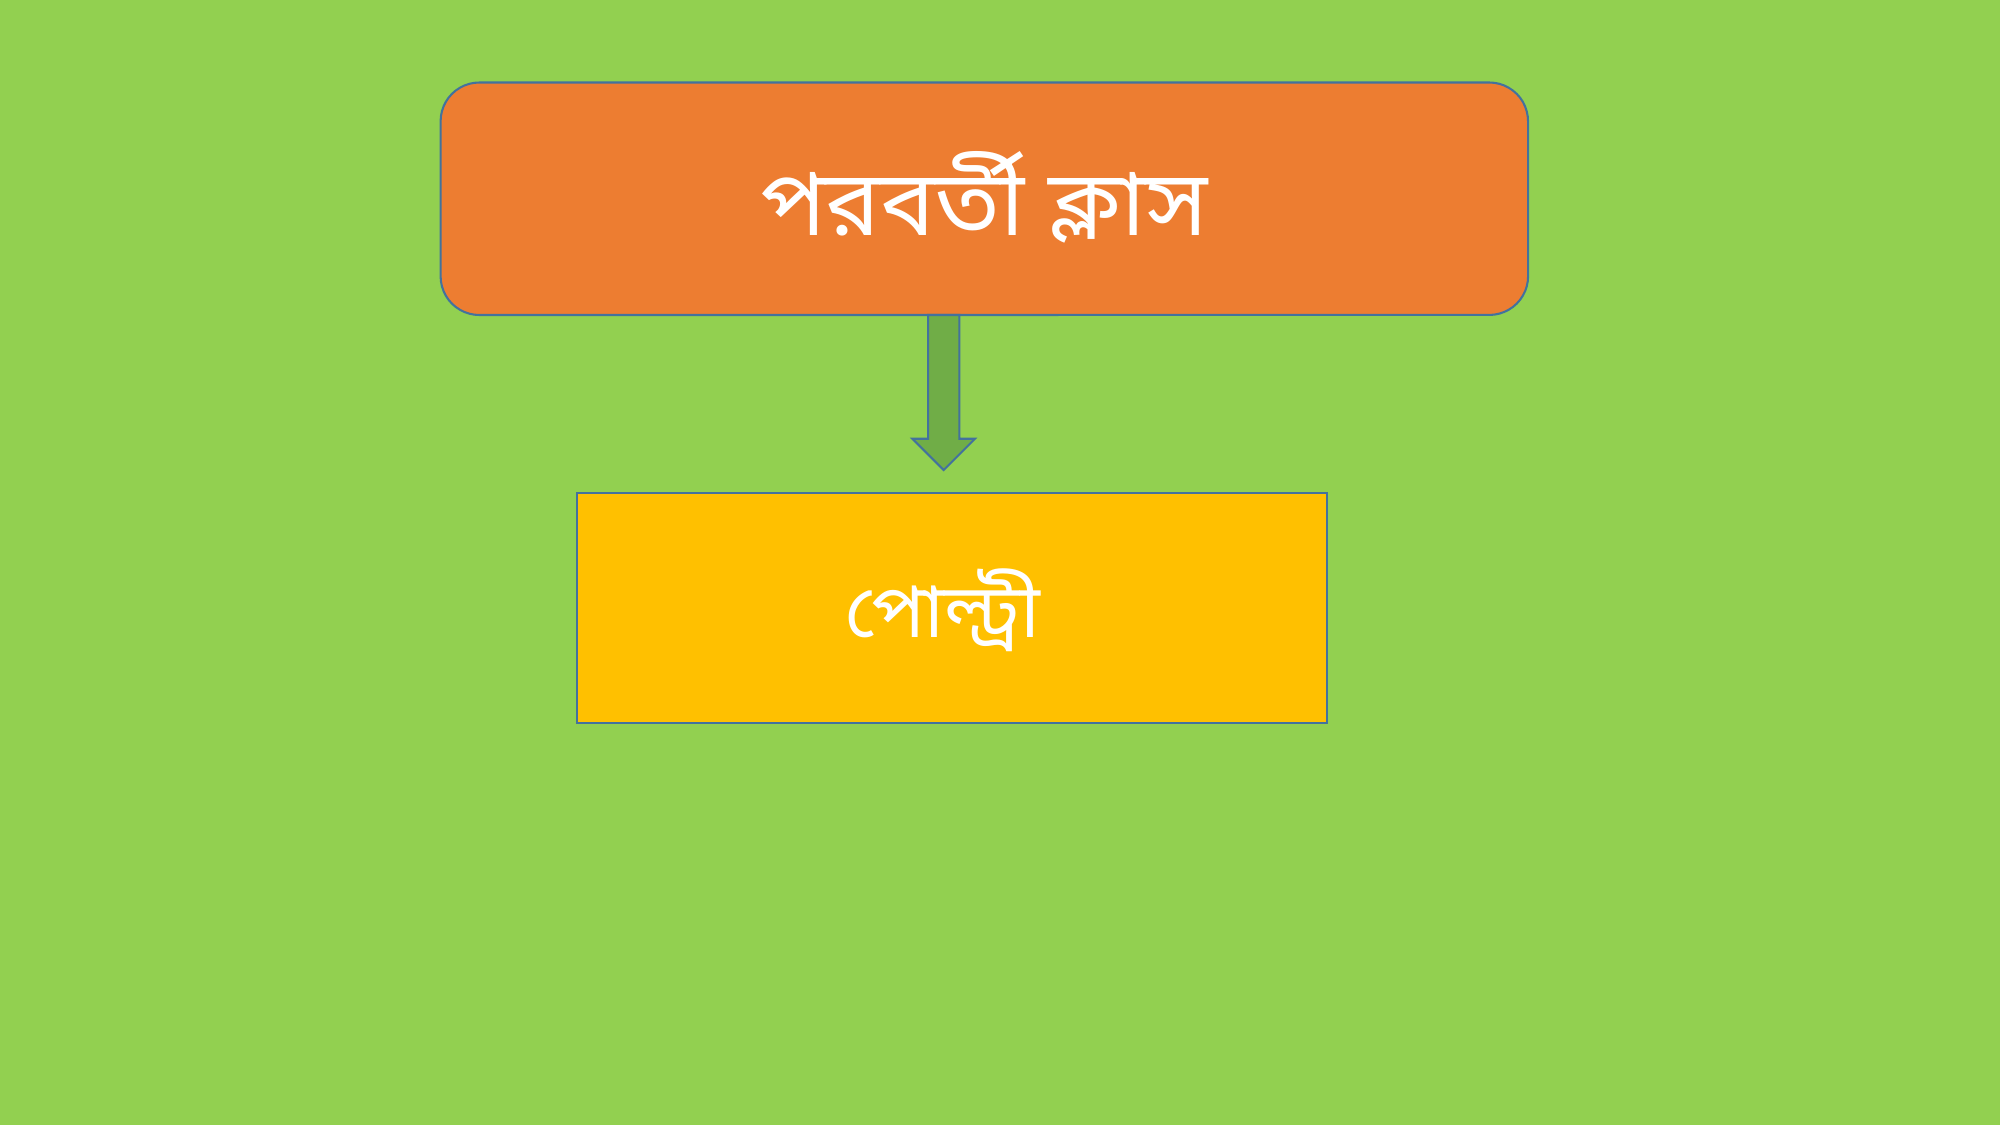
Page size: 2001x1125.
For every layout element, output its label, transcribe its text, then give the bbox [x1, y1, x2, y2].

text_box পরবর্তী ক্লাস [439, 81, 1530, 317]
text_box [909, 313, 978, 472]
text_box পোল্ট্রী [576, 492, 1328, 724]
